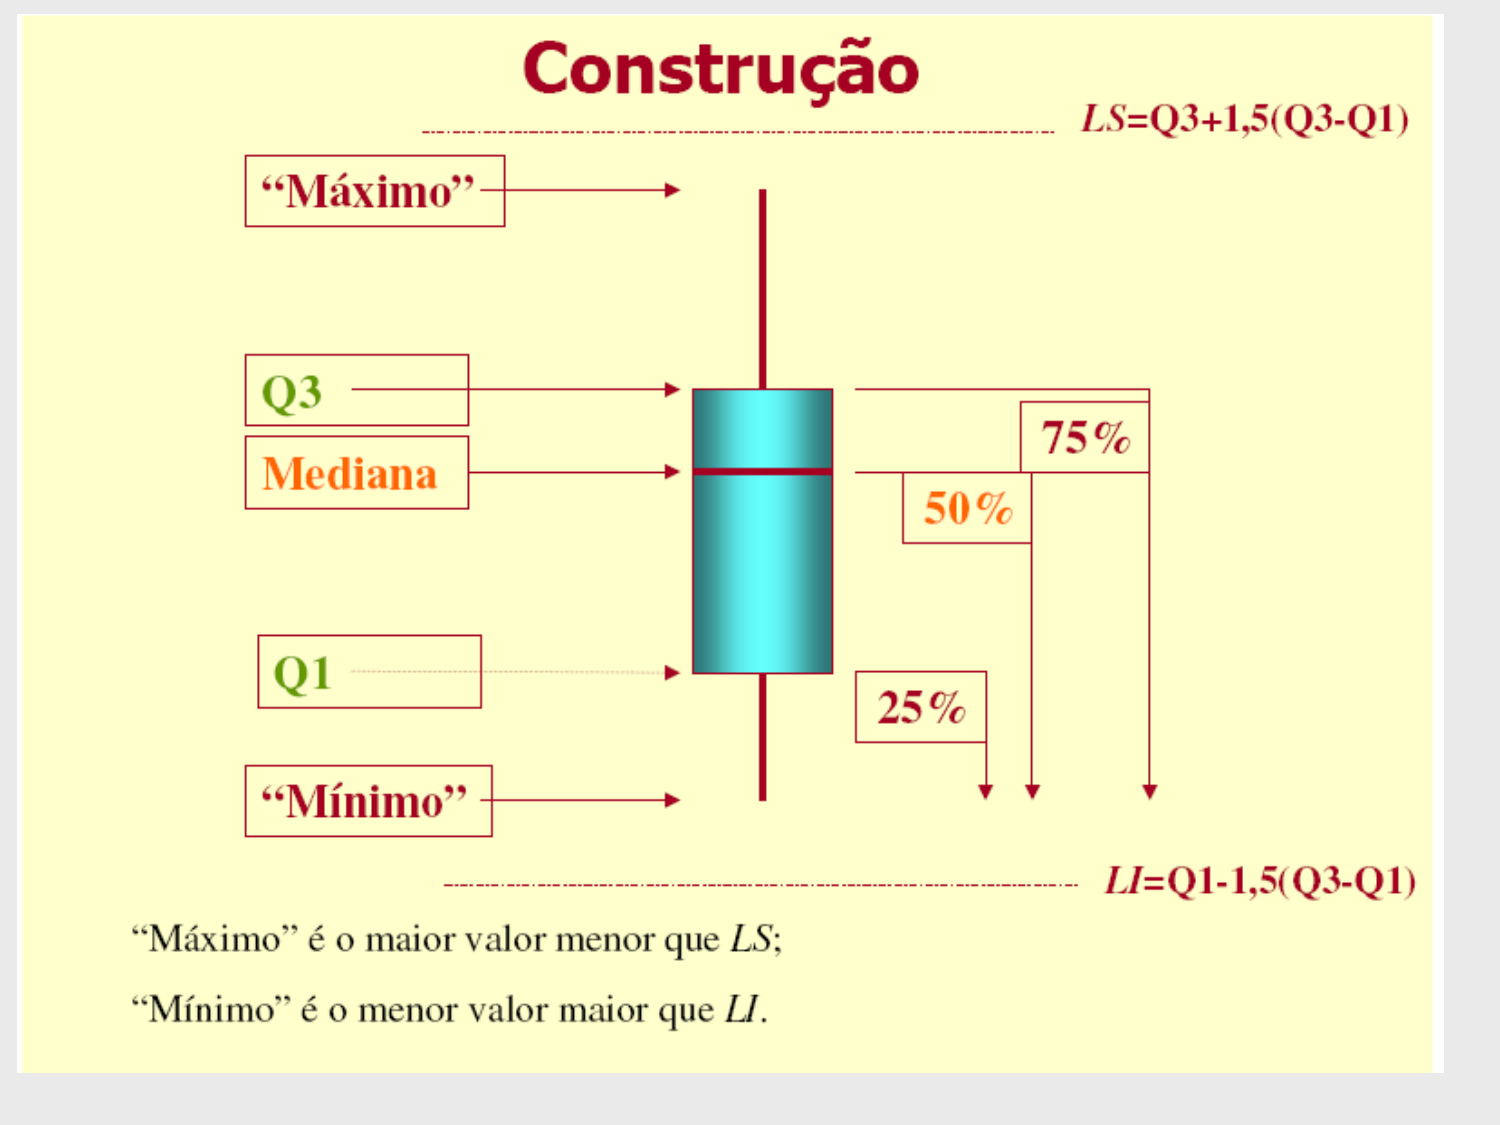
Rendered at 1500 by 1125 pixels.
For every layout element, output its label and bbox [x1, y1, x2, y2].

picture [17, 14, 1444, 1074]
